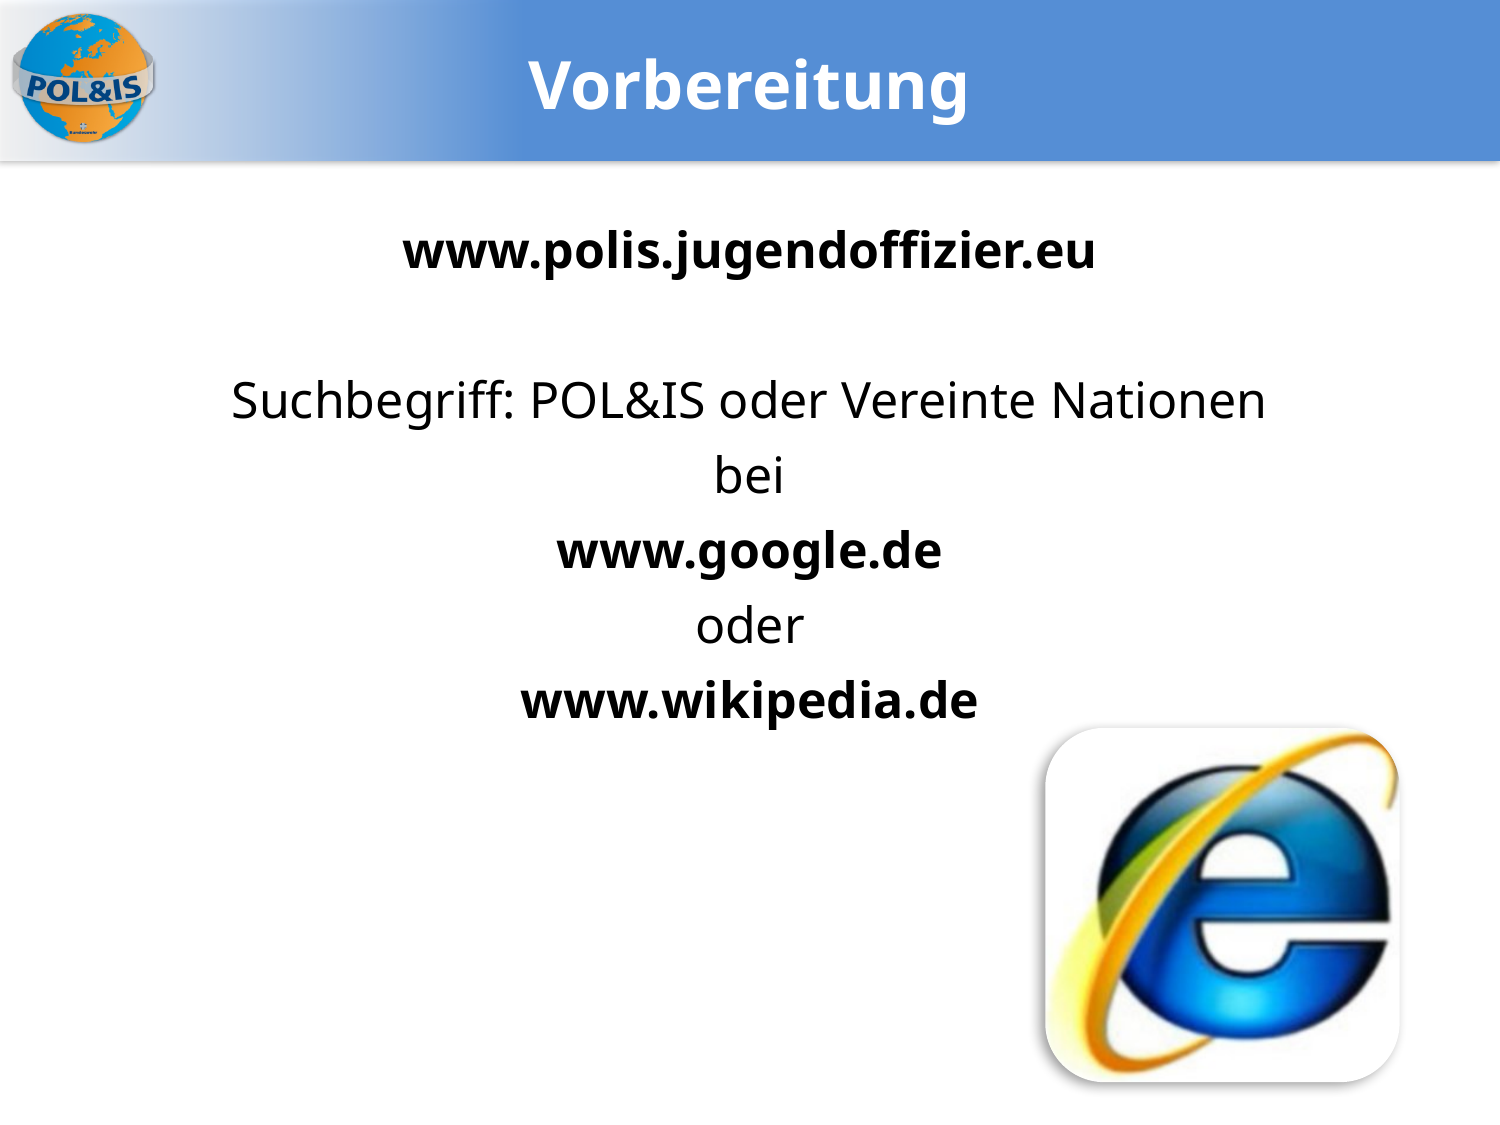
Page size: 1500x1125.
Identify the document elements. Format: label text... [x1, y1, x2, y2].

list www.polis.jugendoffizier.eu Suchbegriff: POL&IS oder Vereinte Nationen bei www.google.de oder www.wikipedia.de [0, 196, 1500, 1125]
picture [1045, 727, 1400, 1083]
title Vorbereitung [0, 4, 1500, 161]
